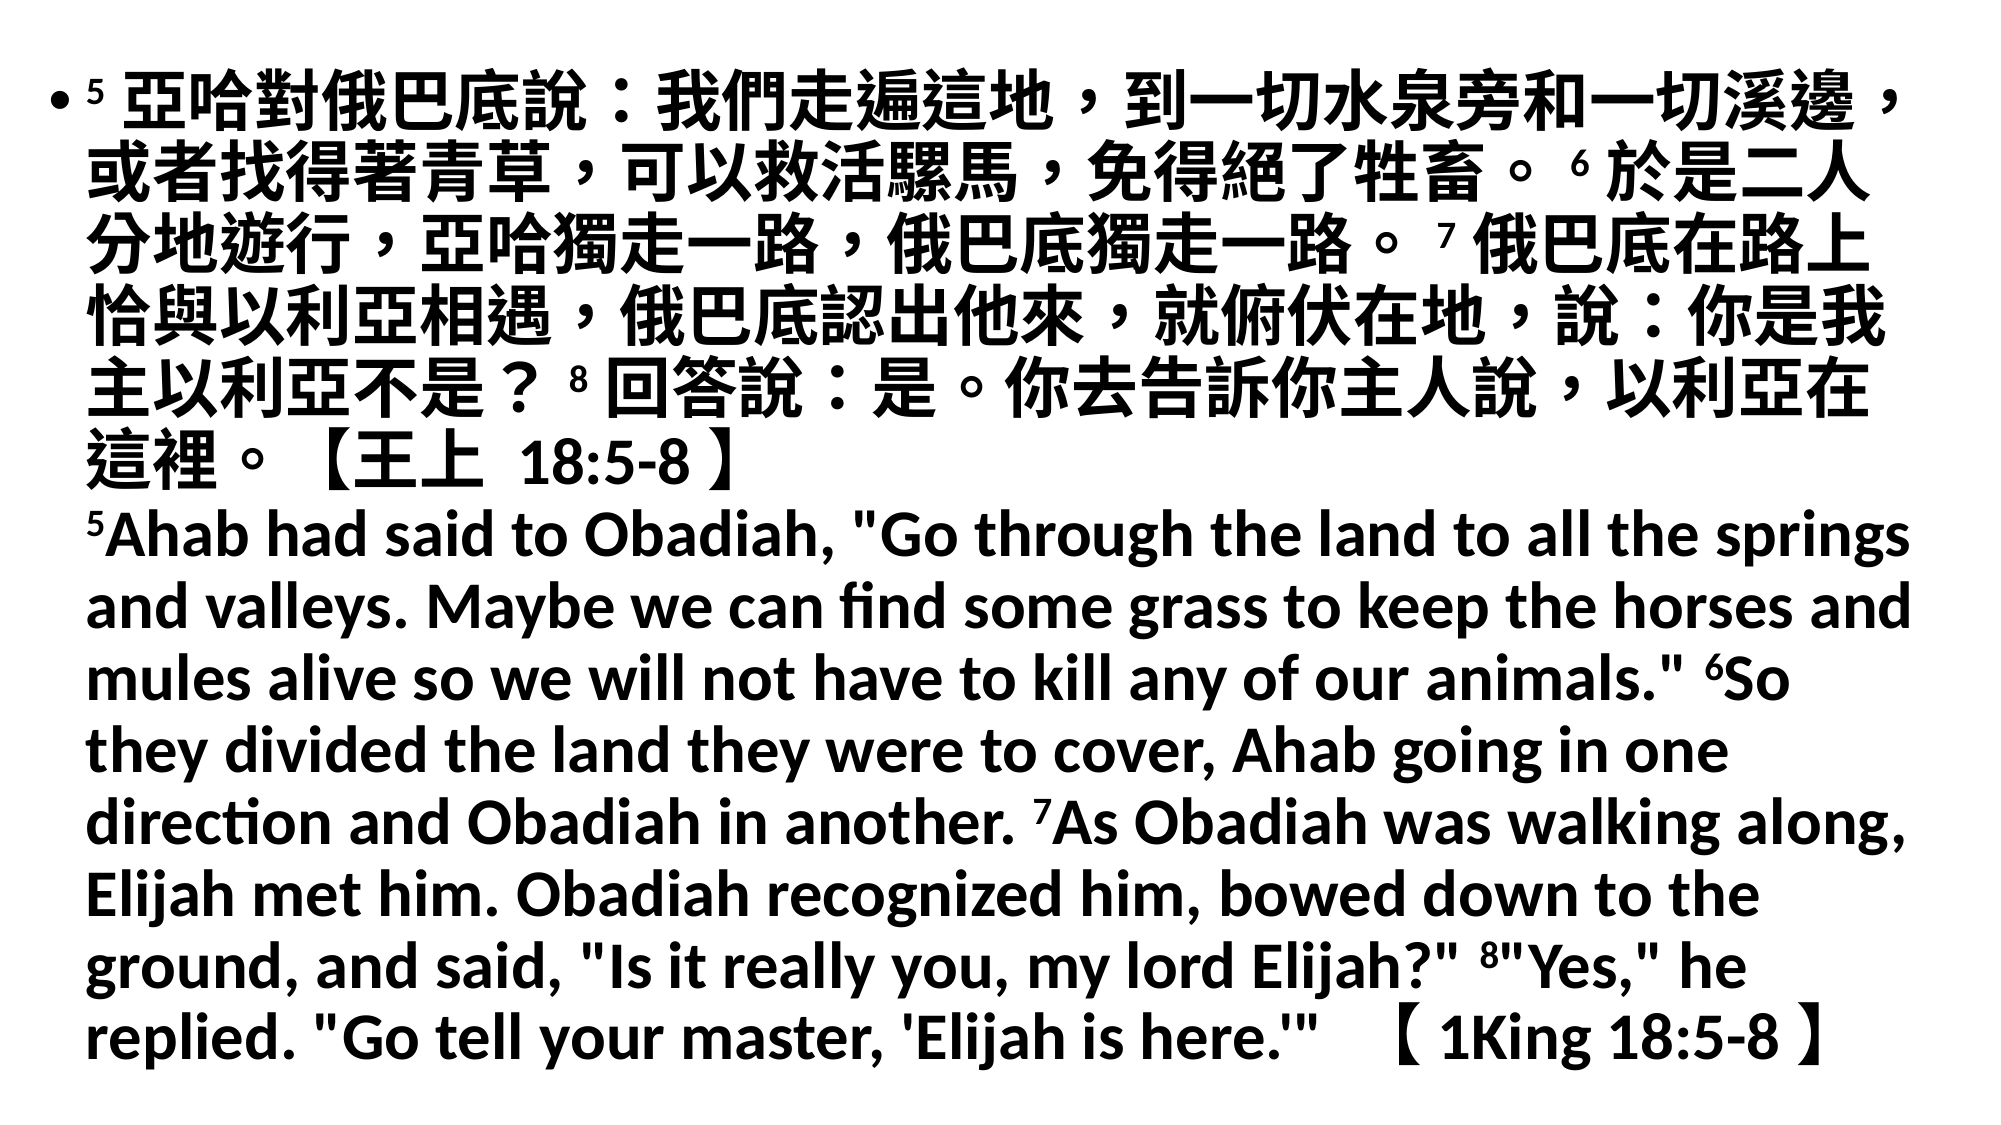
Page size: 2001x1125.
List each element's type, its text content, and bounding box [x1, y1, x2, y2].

list 5亞哈對俄巴底說：我們走遍這地，到一切水泉旁和一切溪邊，或者找得著青草，可以救活騾馬，免得絕了牲畜。6於是二人分地遊行，亞哈獨走一路，俄巴底獨走一路。7俄巴底在路上恰與以利亞相遇，俄巴底認出他來，就俯伏在地，說：你是我主以利亞不是？8回答說：是。你去告訴你主人說，以利亞在這裡。【王上 18:5-8】 5Ahab had said to Obadiah, "Go through the land to all the springs and valleys. Maybe we can find some grass to keep the horses and mules alive so we will not have to kill any of our animals." 6So they divided the land they were to cover, Ahab going in one direction and Obadiah in another. 7As Obadiah was walking along, Elijah met him. Obadiah recognized him, bowed down to the ground, and said, "Is it really you, my lord Elijah?" 8"Yes," he replied. "Go tell your master, 'Elijah is here.'" 【1King 18:5-8】 [33, 59, 1938, 1064]
